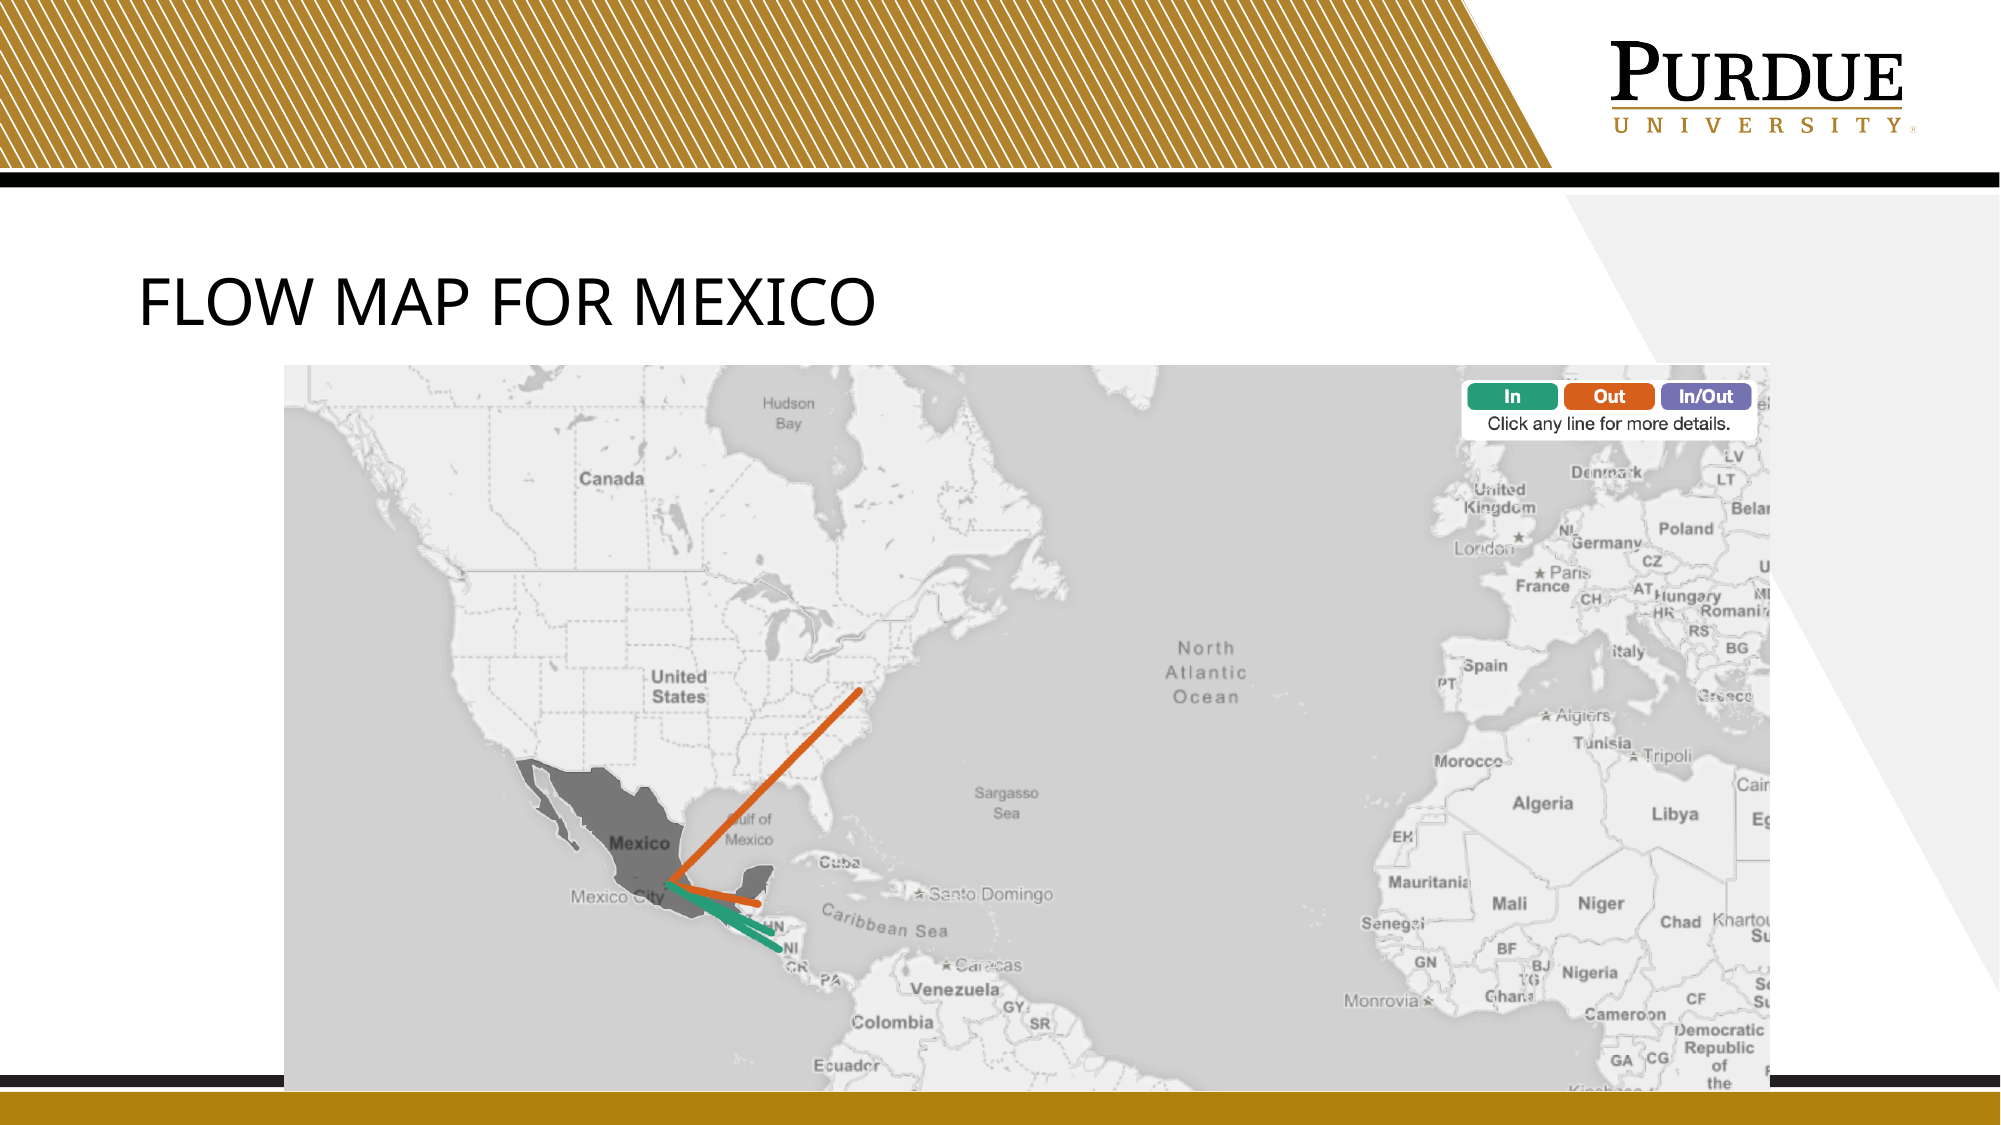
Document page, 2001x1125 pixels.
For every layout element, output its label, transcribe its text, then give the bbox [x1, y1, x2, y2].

title Flow Map for Mexico [137, 269, 1523, 340]
picture [1611, 41, 1917, 133]
picture [284, 363, 1770, 1091]
